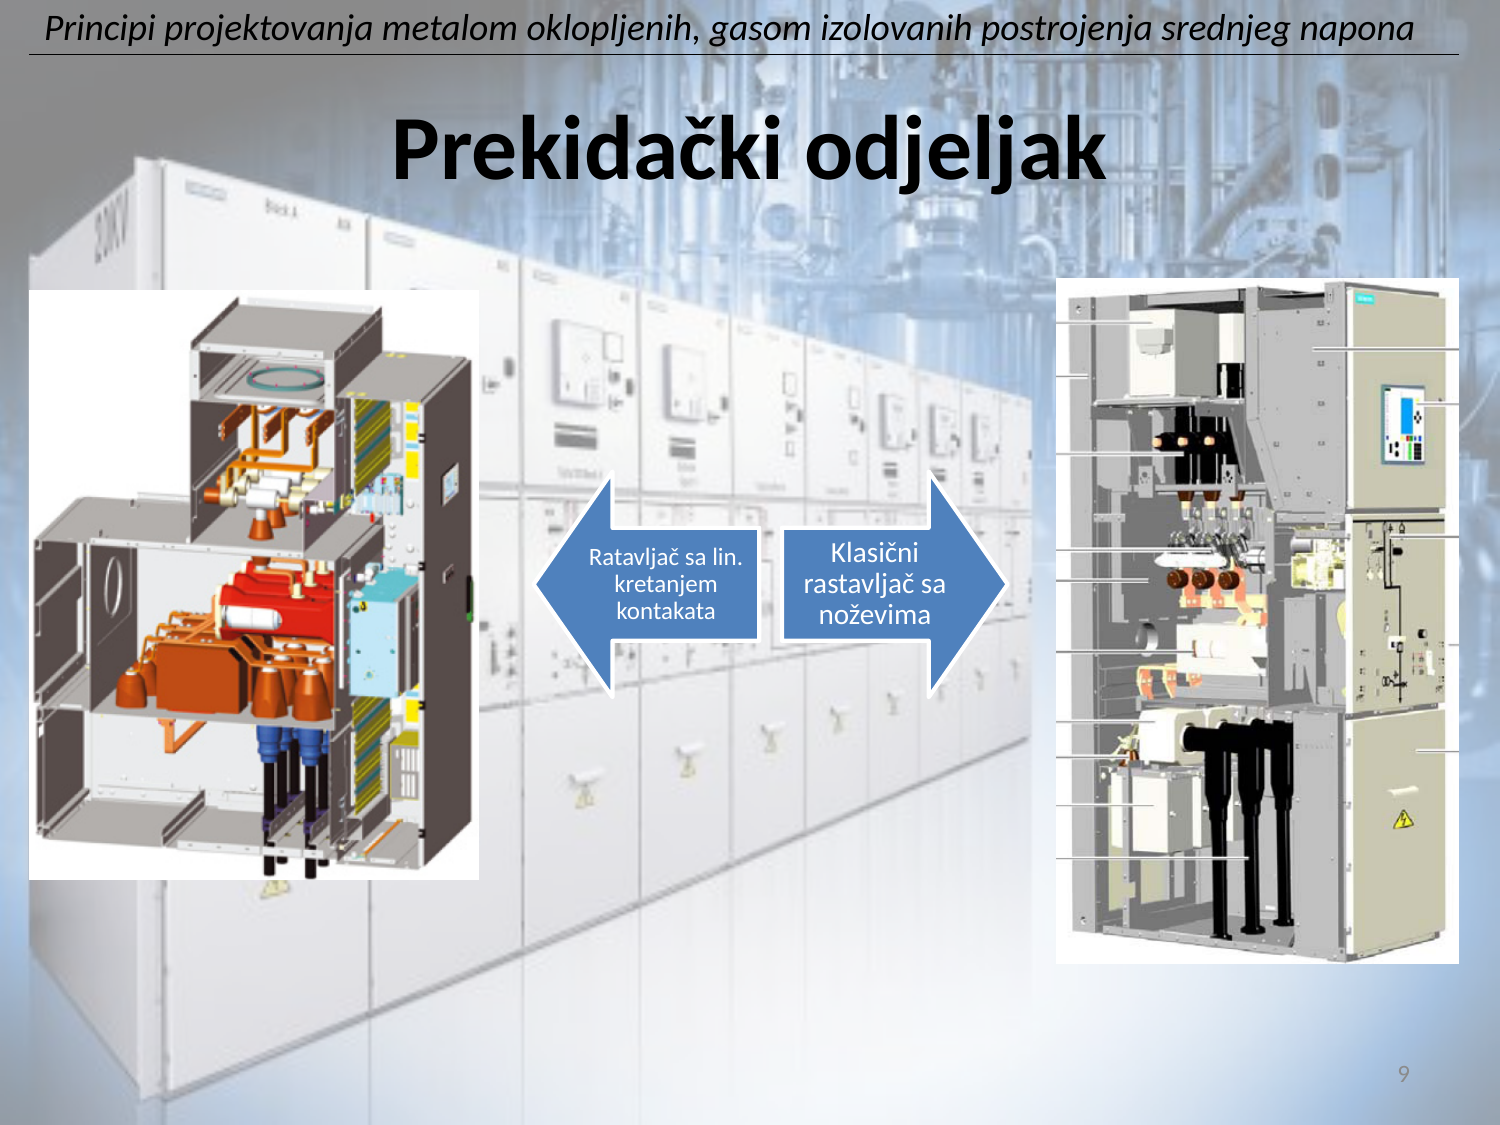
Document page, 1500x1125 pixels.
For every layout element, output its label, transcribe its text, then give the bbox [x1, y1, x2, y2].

picture [1056, 278, 1459, 964]
slide_number 9 [1074, 1042, 1425, 1103]
picture [29, 290, 479, 880]
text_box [533, 467, 1008, 701]
title Prekidački odjeljak [75, 77, 1425, 209]
